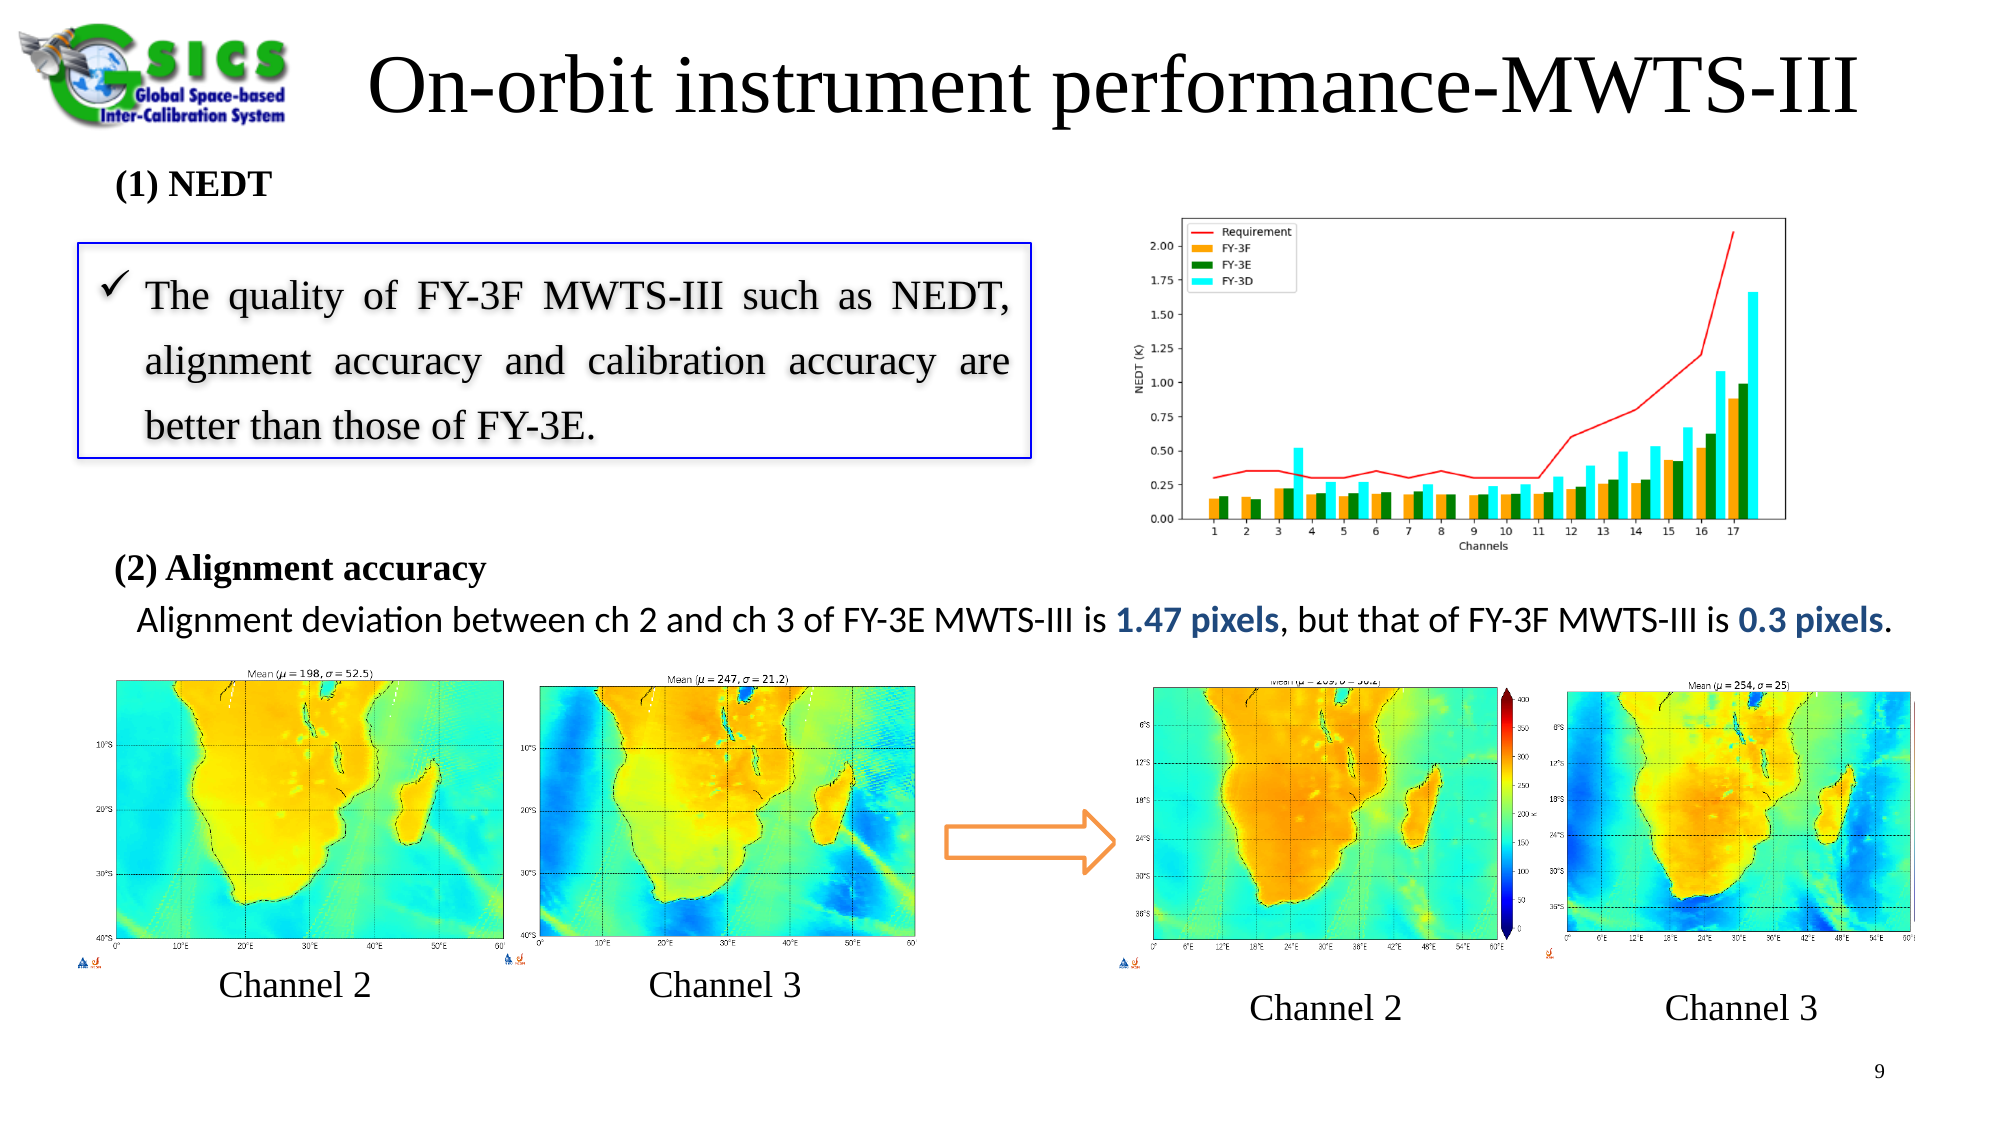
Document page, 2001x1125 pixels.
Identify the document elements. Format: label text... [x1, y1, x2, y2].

text_box Channel 3 [1650, 975, 1843, 1035]
picture [1115, 677, 1915, 973]
text_box [946, 810, 1110, 874]
picture [11, 16, 293, 131]
picture [1117, 200, 1794, 553]
text_box Channel 3 [633, 977, 827, 1013]
text_box (2) Alignment accuracy [99, 535, 612, 596]
slide_number 9 [1600, 1049, 1901, 1089]
text_box Alignment deviation between ch 2 and ch 3 of FY-3E MWTS-III is 1.47 pixels, but that of FY-3F MWTS-III is 0.3 pixels. [121, 587, 1935, 648]
text_box The quality of FY-3F MWTS-III such as NEDT, alignment accuracy and calibration accuracy are better than those of FY-3E. [77, 242, 1032, 458]
title On-orbit instrument performance-MWTS-III [309, 21, 1921, 132]
text_box Channel 2 [1234, 982, 1428, 1036]
text_box Channel 2 [203, 981, 397, 1013]
picture [73, 662, 917, 973]
text_box (1) NEDT [100, 151, 288, 212]
